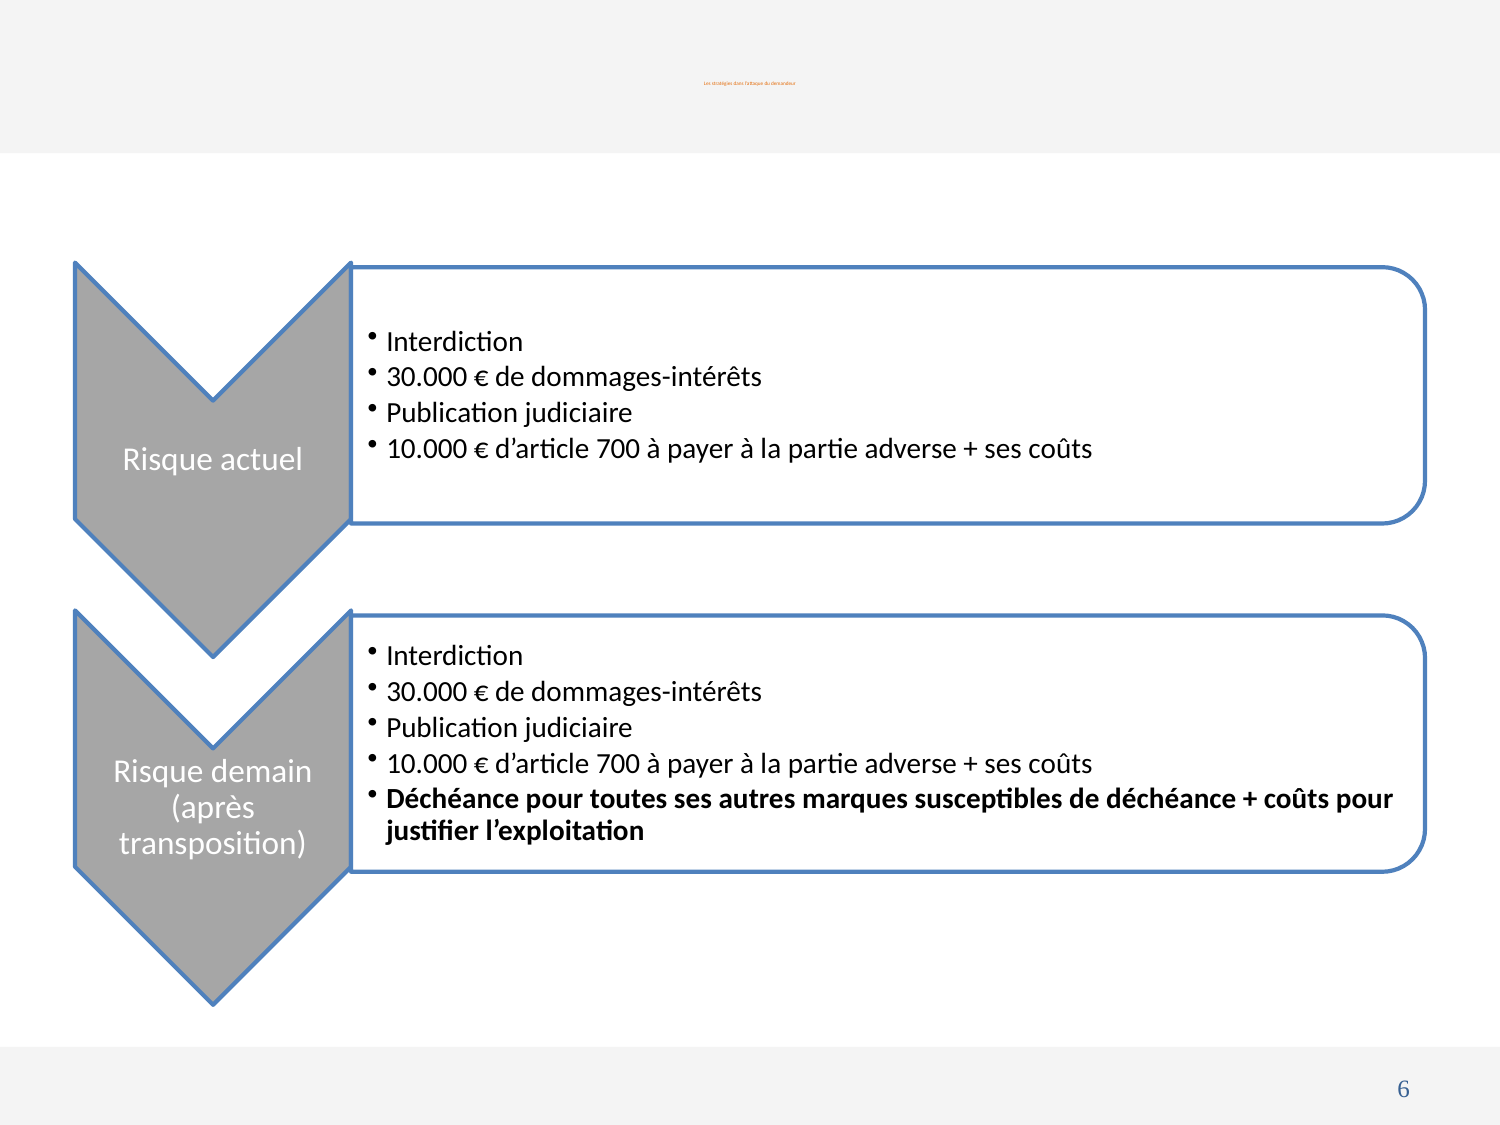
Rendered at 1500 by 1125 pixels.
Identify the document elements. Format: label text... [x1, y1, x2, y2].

title Les stratégies dans l’attaque du demandeur [75, 45, 1425, 121]
slide_number 6 [1074, 1057, 1425, 1118]
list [74, 262, 1426, 1006]
